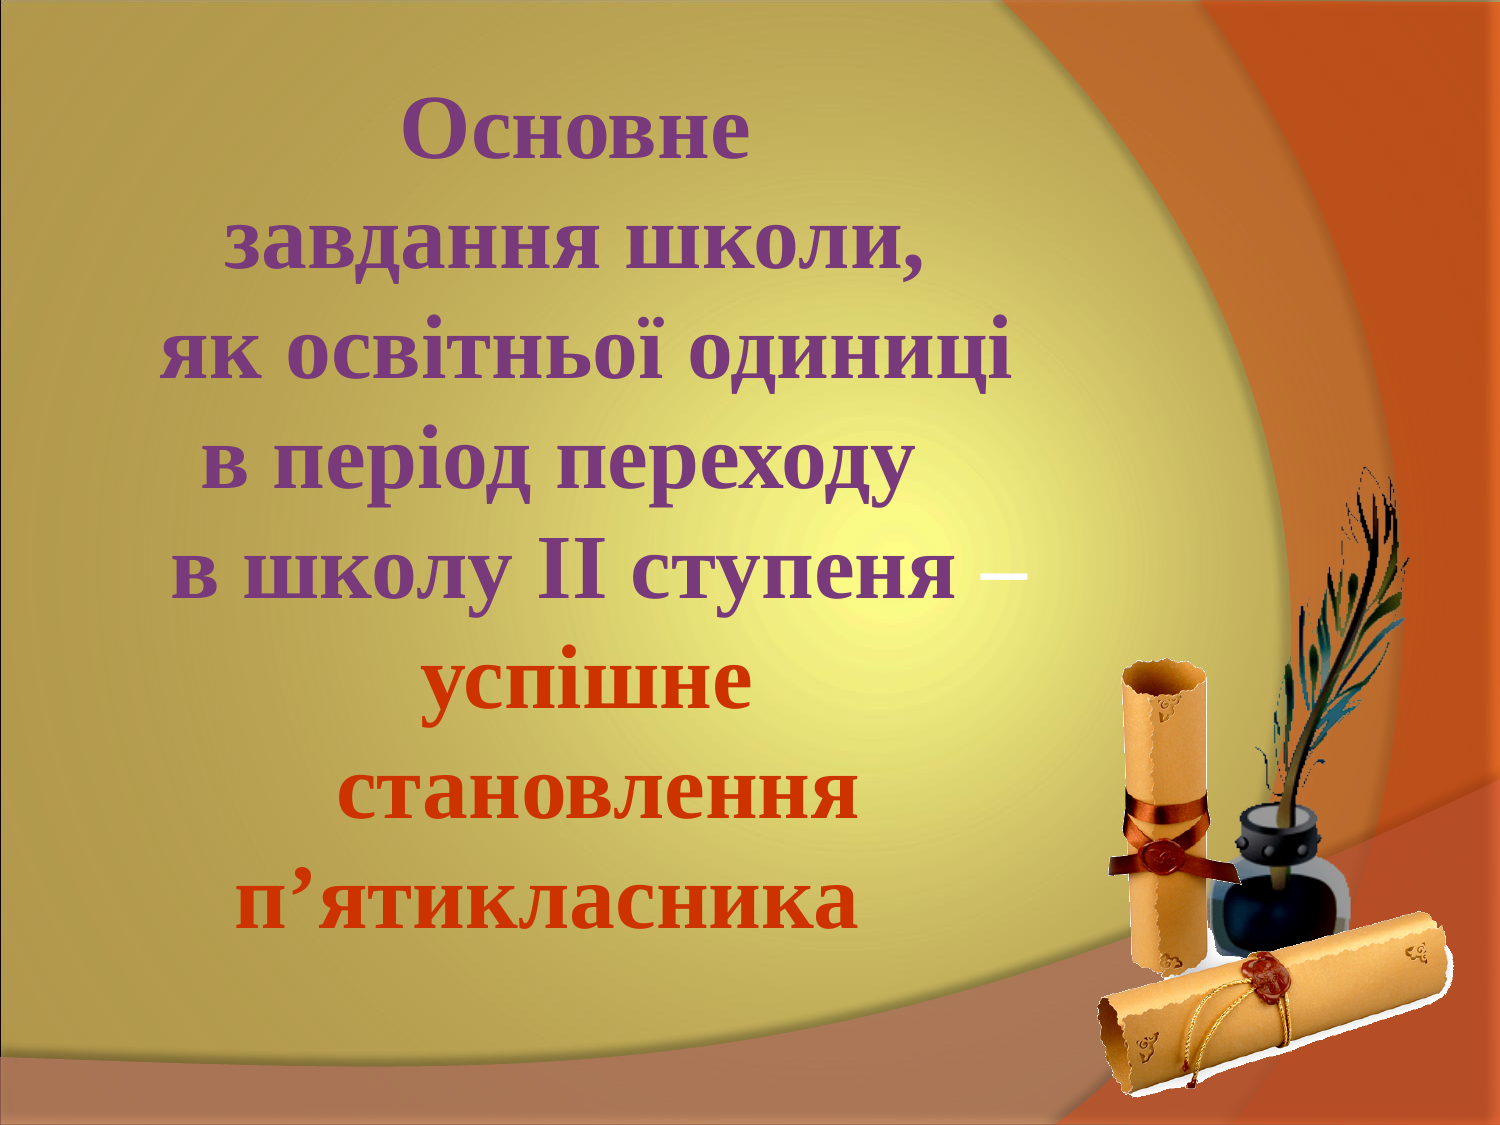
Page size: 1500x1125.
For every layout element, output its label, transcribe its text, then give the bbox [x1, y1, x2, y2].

text_box Основне завдання школи, як освітньої одиниці в період переходу в школу ІІ ступеня – успішне становлення п’ятикласника [53, 59, 1065, 954]
picture [0, 0, 1500, 1125]
